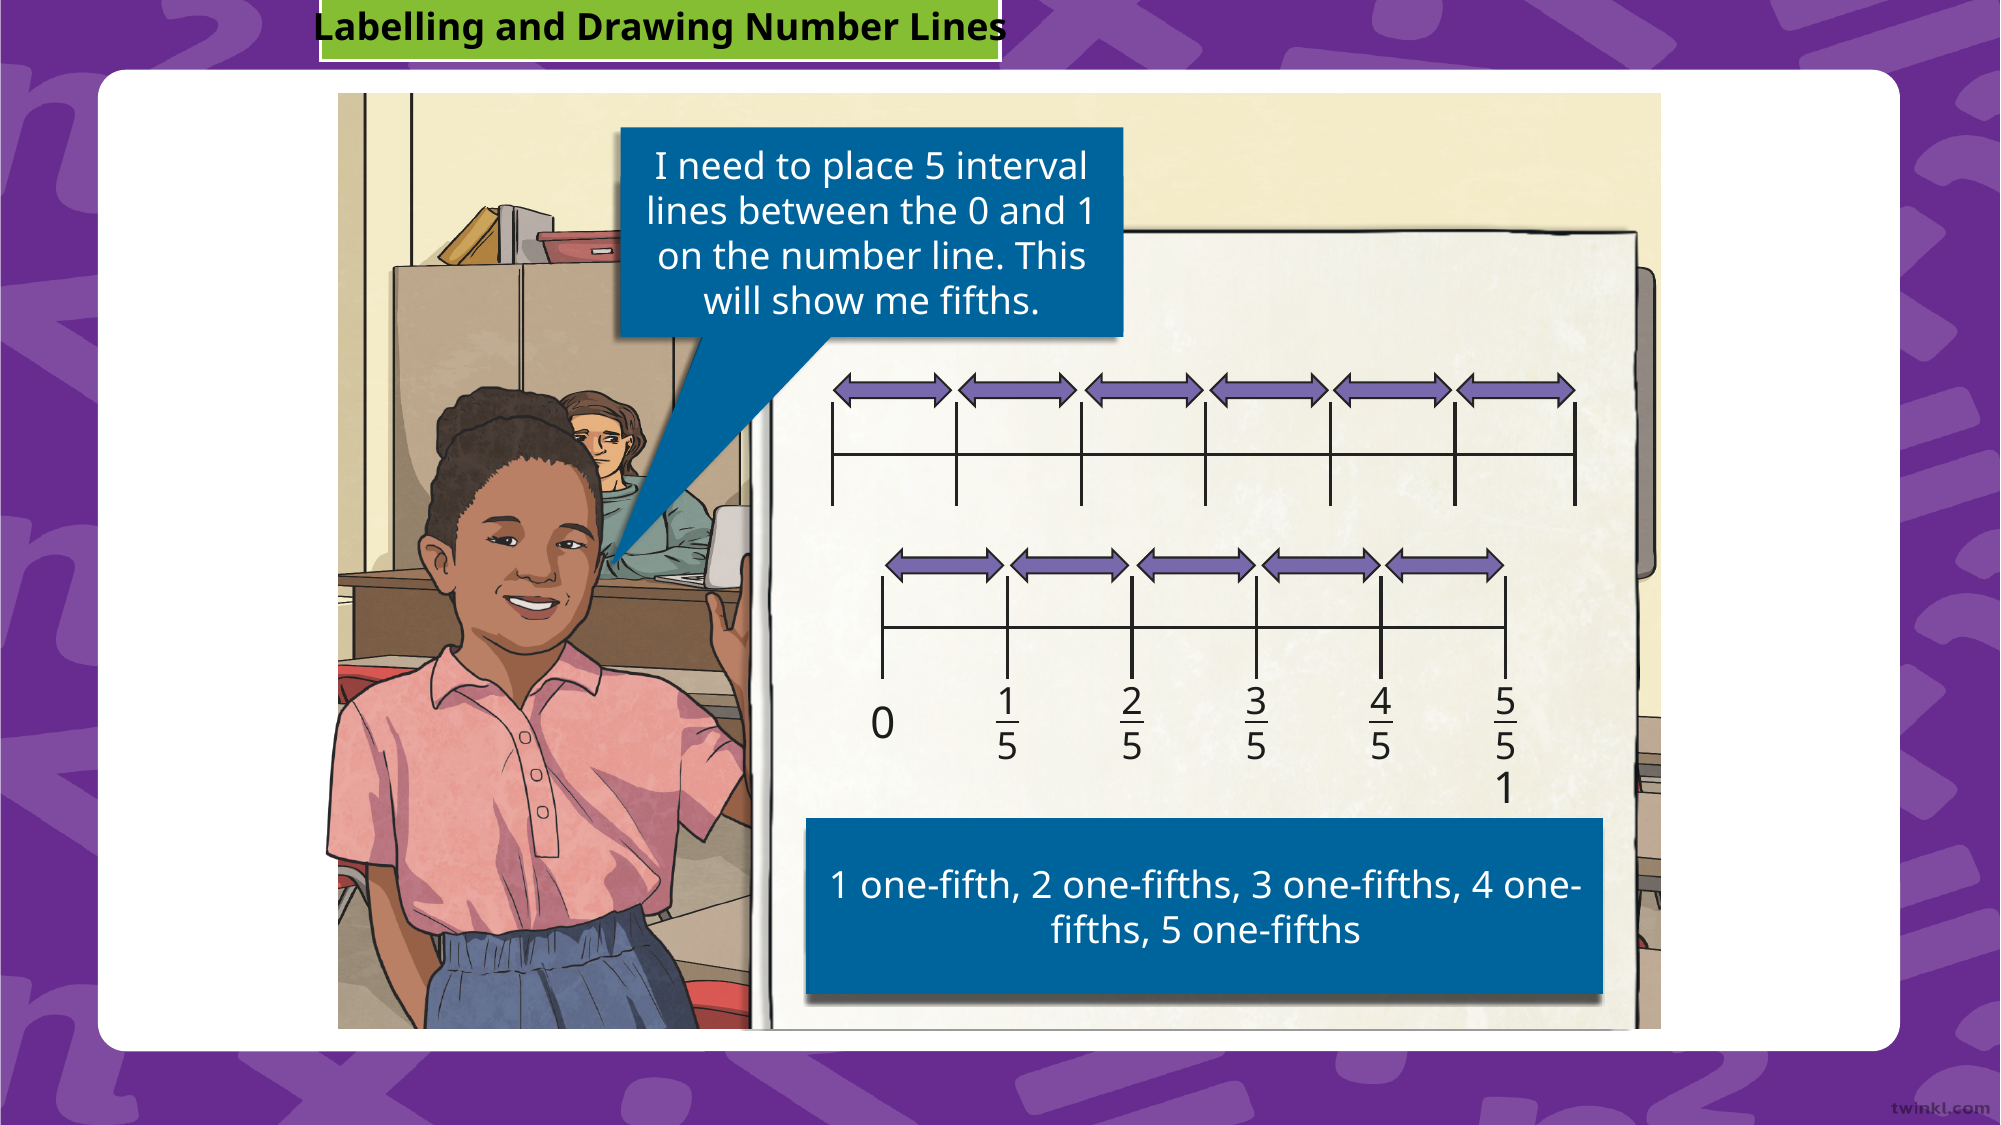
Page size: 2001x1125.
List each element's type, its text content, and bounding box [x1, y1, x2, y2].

text_box Labelling and Drawing Number Lines [320, 0, 1001, 62]
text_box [1244, 681, 1269, 763]
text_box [1369, 681, 1393, 763]
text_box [1120, 681, 1144, 763]
picture [0, 0, 2000, 1125]
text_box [995, 681, 1020, 763]
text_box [1493, 681, 1518, 763]
